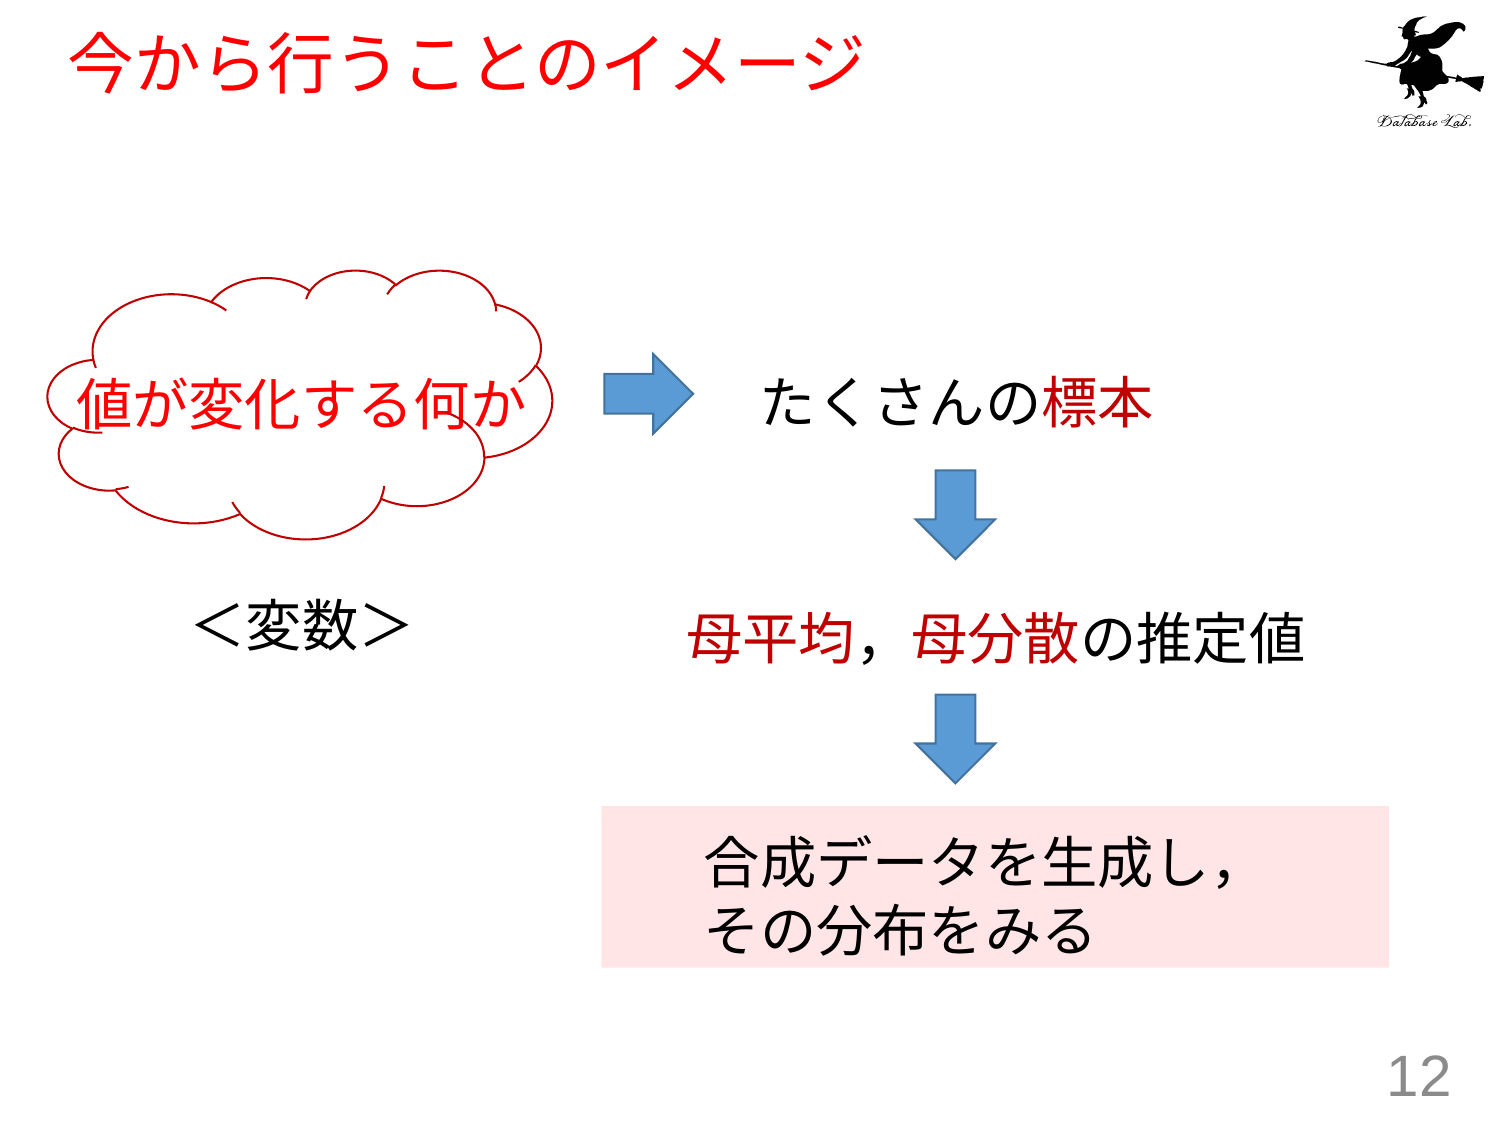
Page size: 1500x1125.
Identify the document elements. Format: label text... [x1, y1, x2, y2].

text_box [603, 351, 695, 437]
text_box [46, 269, 554, 541]
text_box ＜変数＞ [174, 583, 433, 667]
text_box 値が変化する何か [526, 427, 546, 446]
text_box [913, 469, 998, 561]
text_box 母平均，母分散の推定値 [671, 595, 1327, 680]
text_box [600, 805, 1390, 969]
text_box 合成データを生成し， その分布をみる [632, 819, 1288, 972]
text_box [913, 693, 998, 785]
text_box たくさんの標本 [745, 359, 1174, 443]
picture [1362, 14, 1486, 130]
title 今から行うことのイメージ [52, 28, 1441, 106]
slide_number 12 [1129, 1042, 1467, 1103]
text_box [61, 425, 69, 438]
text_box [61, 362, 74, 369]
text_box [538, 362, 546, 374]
